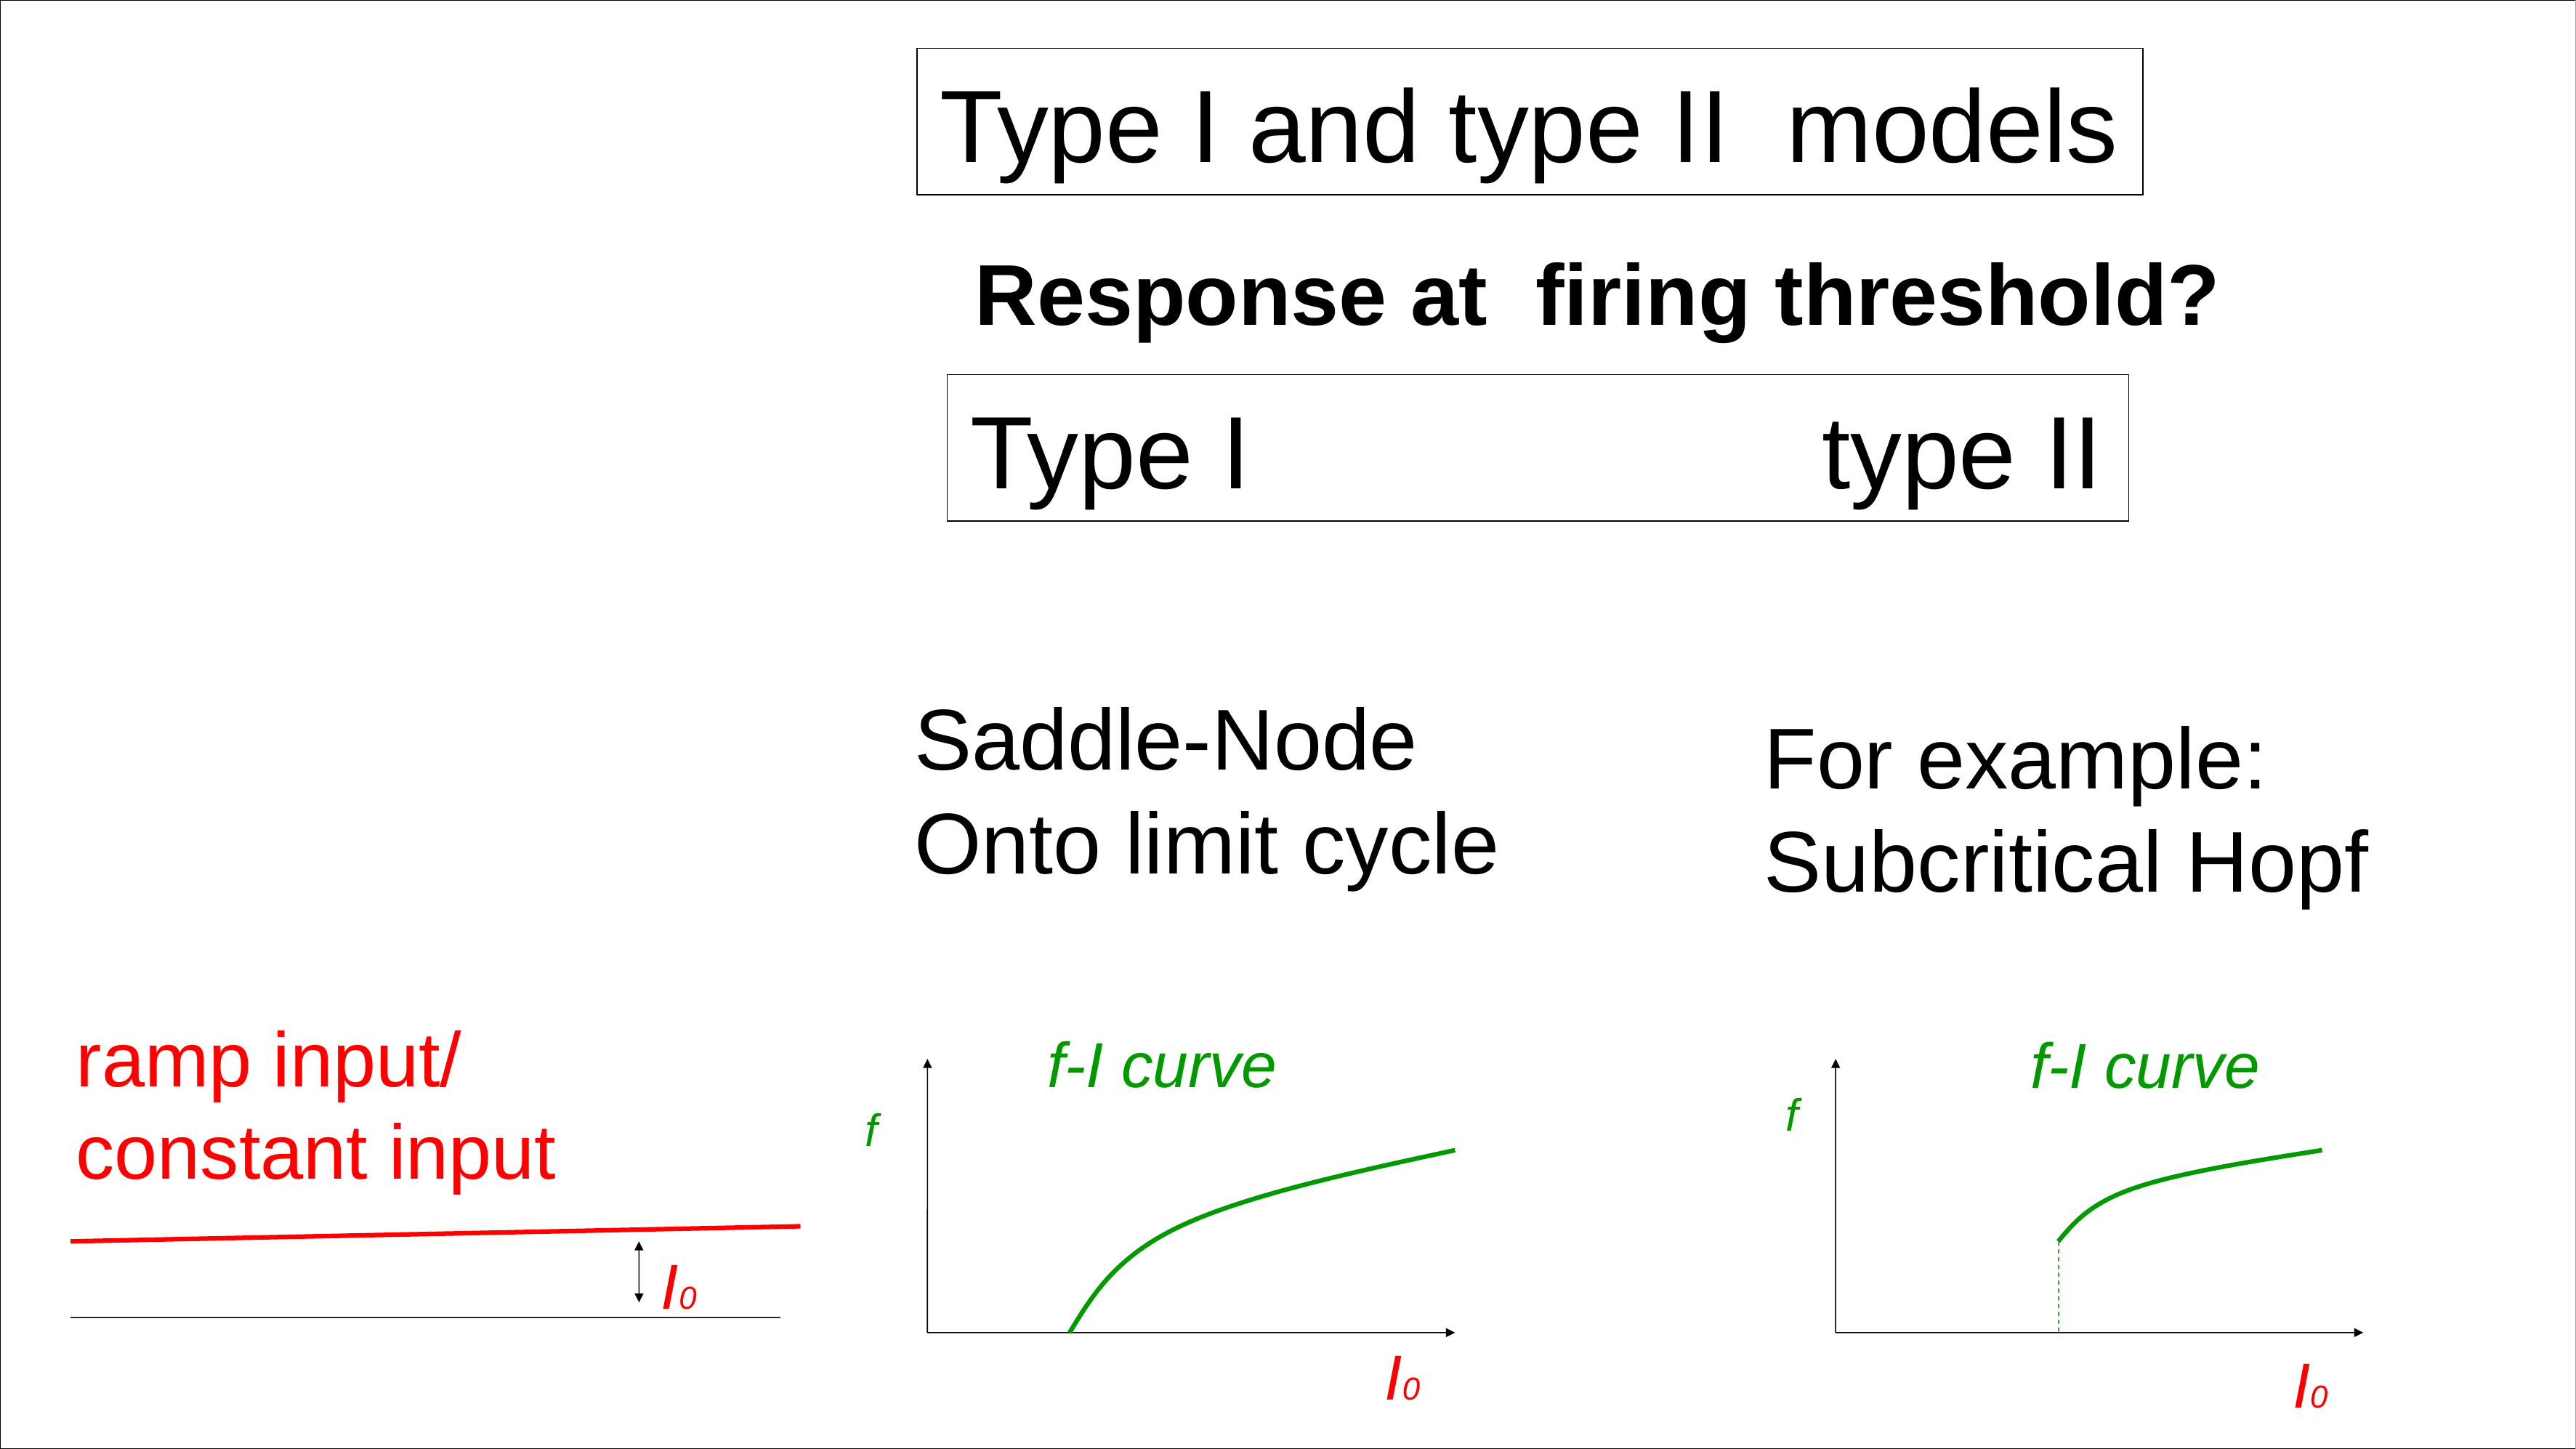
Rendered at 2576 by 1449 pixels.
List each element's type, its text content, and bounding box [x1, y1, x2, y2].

text_box [1444, 1328, 1455, 1338]
text_box Saddle-Node Onto limit cycle [903, 678, 1511, 897]
text_box I0 [1362, 1325, 1444, 1424]
text_box ramp input/ constant input [53, 998, 580, 1206]
text_box f [841, 1089, 901, 1167]
text_box I0 [2269, 1332, 2351, 1432]
text_box f-I curve [1024, 1012, 1301, 1113]
text_box I0 [638, 1233, 720, 1333]
text_box f-I curve [2007, 1013, 2284, 1113]
text_box Response at firing threshold? [952, 227, 2245, 354]
text_box f [1762, 1074, 1822, 1153]
text_box [1069, 1150, 1455, 1333]
text_box [2058, 1150, 2322, 1242]
text_box [1830, 1059, 1841, 1333]
text_box [634, 1241, 644, 1303]
text_box Type I type II [947, 374, 2129, 521]
text_box [0, 0, 2576, 1449]
text_box [923, 1059, 932, 1332]
text_box For example: Subcritical Hopf [1753, 696, 2380, 915]
text_box [2351, 1328, 2364, 1338]
text_box Type I and type II models [916, 48, 2144, 195]
